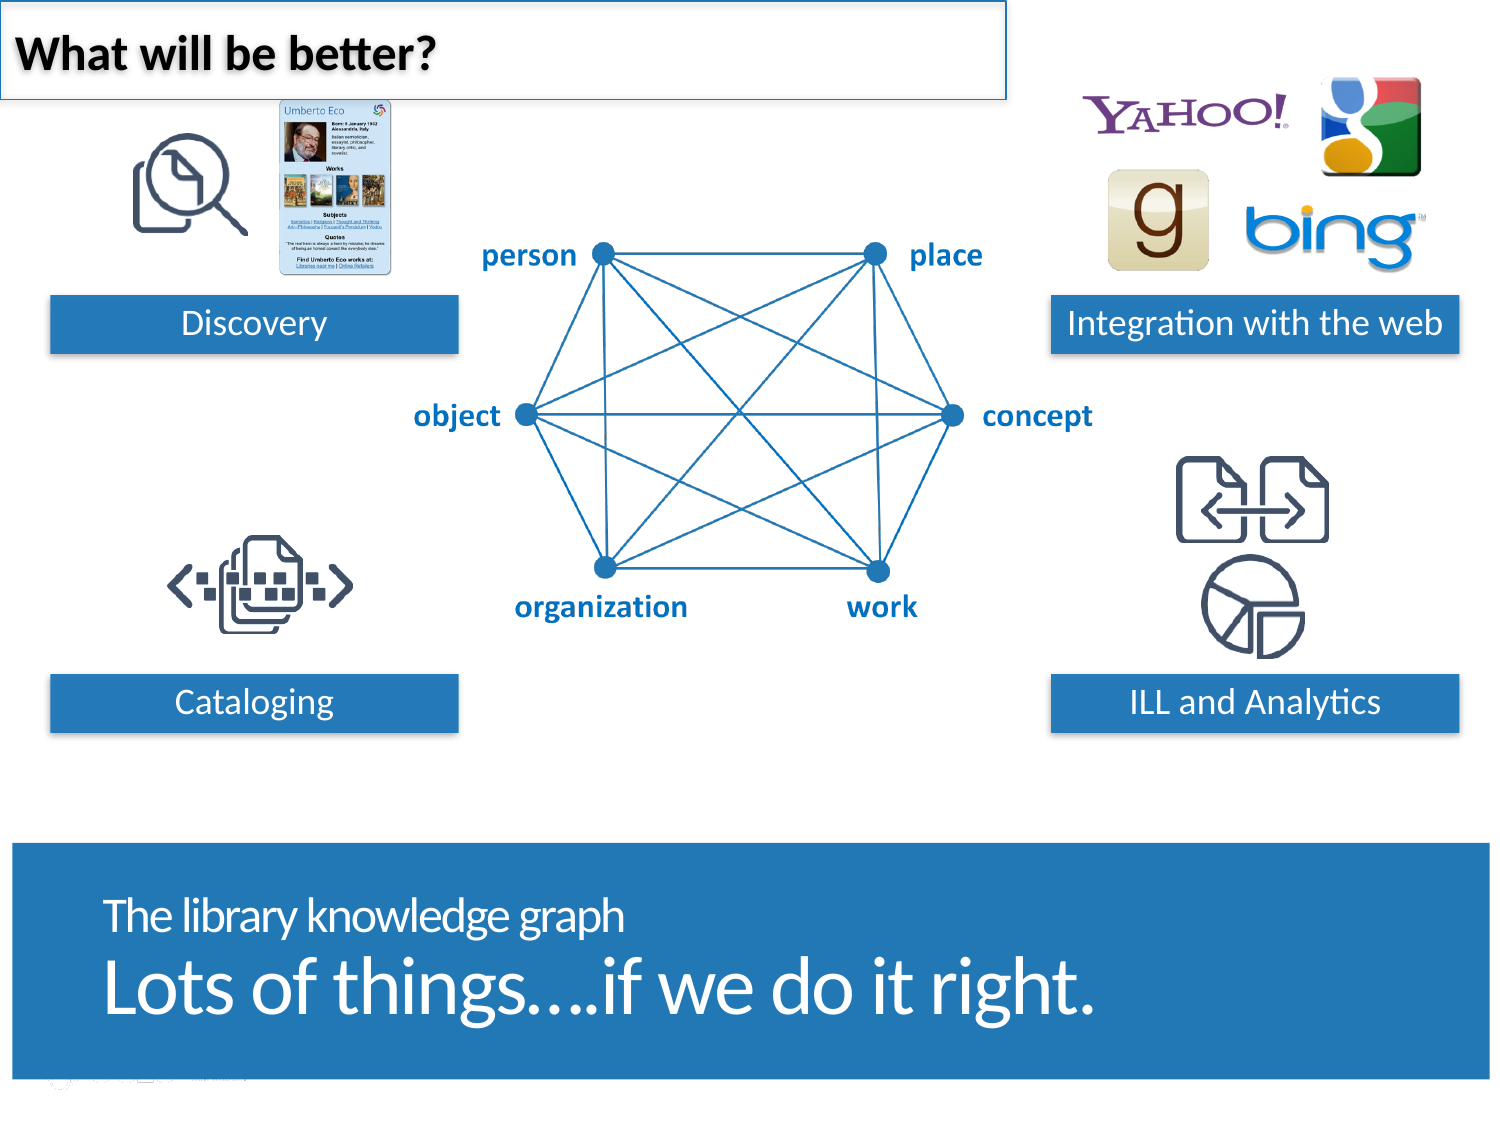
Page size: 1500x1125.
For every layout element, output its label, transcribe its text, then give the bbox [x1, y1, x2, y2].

text_box What will be better? [0, 0, 1007, 100]
picture [37, 1043, 291, 1091]
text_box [12, 47, 1490, 781]
text_box The library knowledge graph Lots of things….if we do it right. [12, 842, 1490, 1080]
